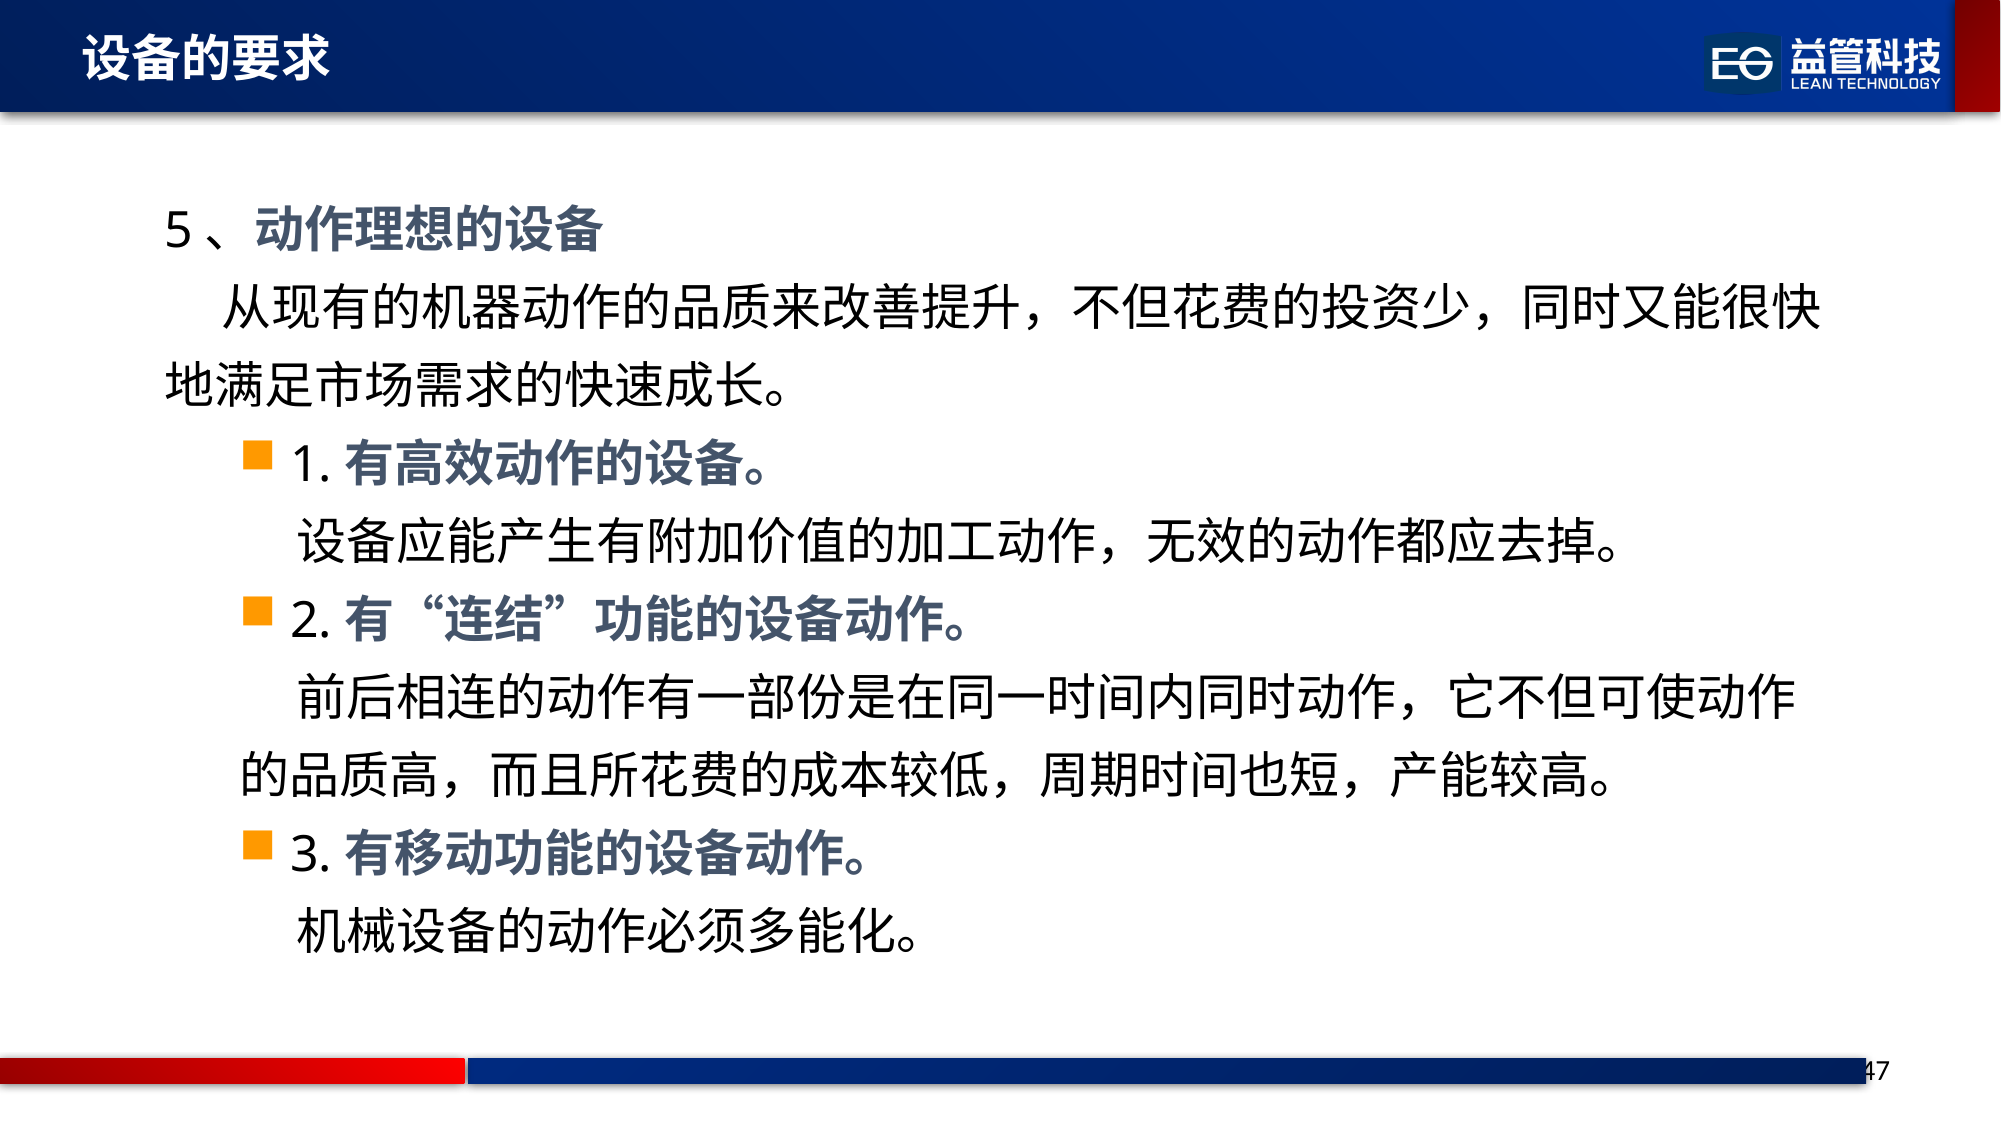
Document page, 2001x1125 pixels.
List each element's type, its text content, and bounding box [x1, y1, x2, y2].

picture [1697, 18, 1949, 112]
text_box 设备的要求 [66, 18, 953, 94]
text_box 5、动作理想的设备 从现有的机器动作的品质来改善提升，不但花费的投资少，同时又能很快地满足市场需求的快速成长。 1.有高效动作的设备。 设备应能产生有附加价值的加工动作，无效的动作都应去掉。 2.有“连结”功能的设备动作。 前后相连的动作有一部份是在同一时间内同时动作，它不但可使动作的品质高，而且所花费的成本较低，周期时间也短，产能较高。 3.有移动功能的设备动作。 机械设备的动作必须多能化。 [149, 172, 1851, 1045]
